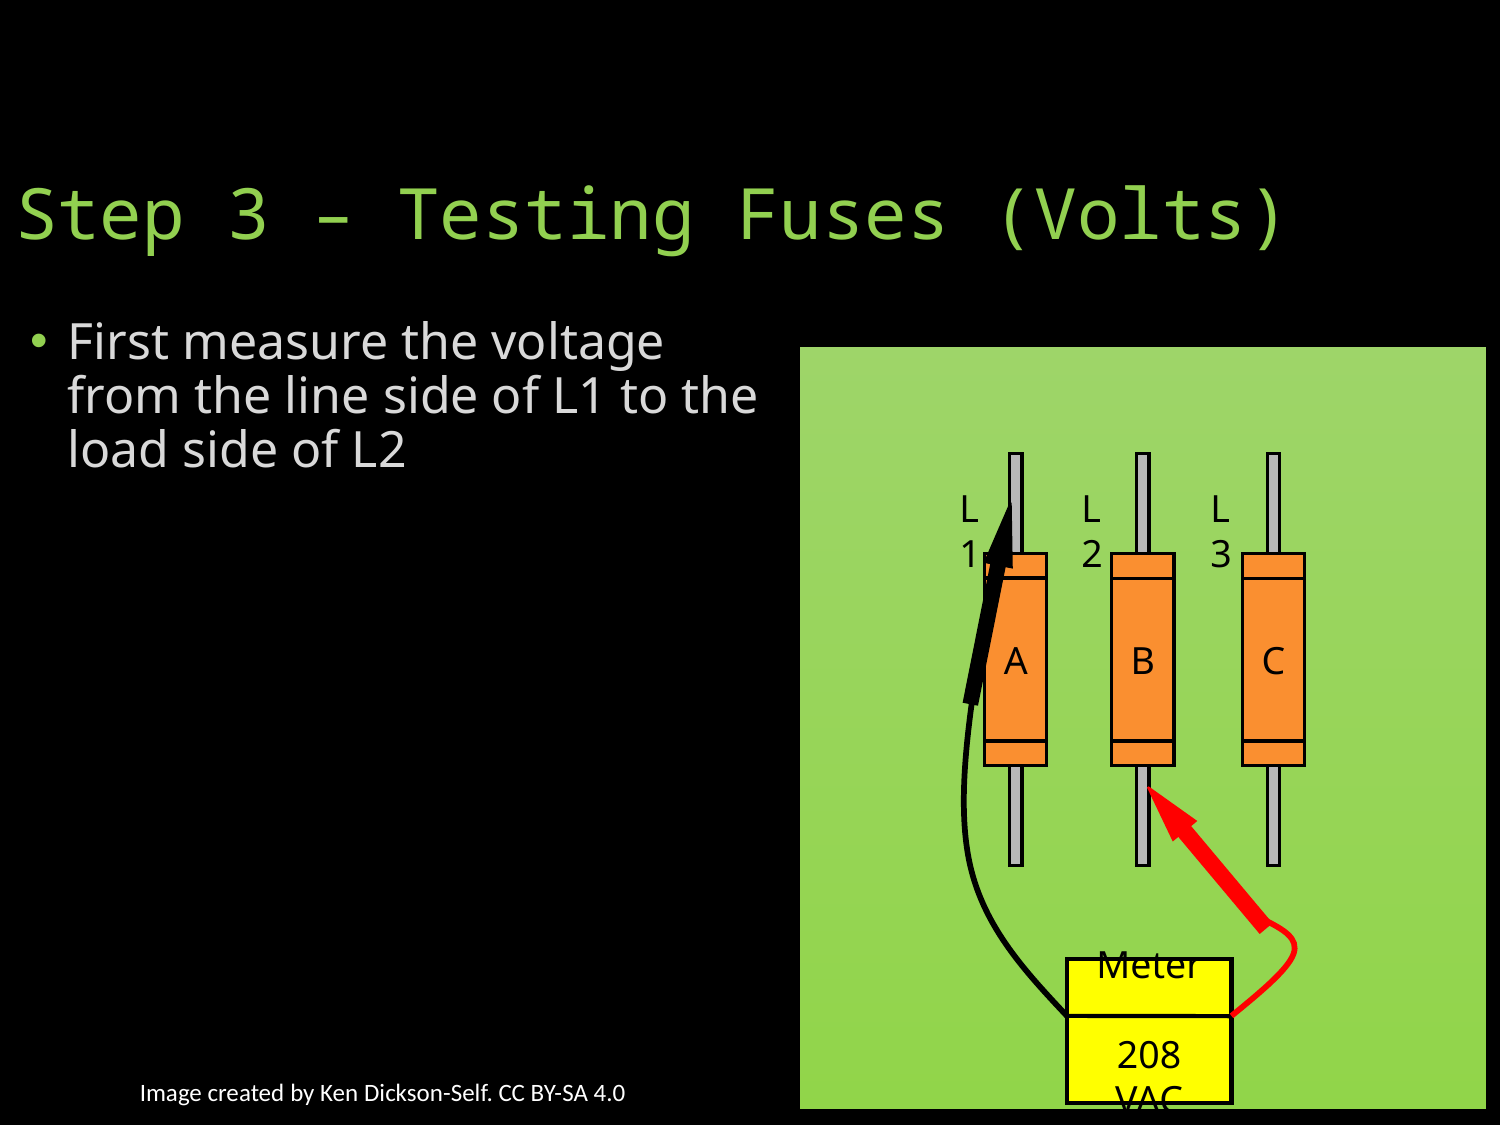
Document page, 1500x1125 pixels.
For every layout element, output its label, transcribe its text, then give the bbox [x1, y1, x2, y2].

list First measure the voltage from the line side of L1 to the load side of L2 [15, 308, 780, 1122]
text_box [799, 346, 1487, 1110]
title Step 3 – Testing Fuses (Volts) [0, 75, 1500, 263]
text_box Image created by Ken Dickson-Self. CC BY-SA 4.0 [124, 1069, 725, 1114]
